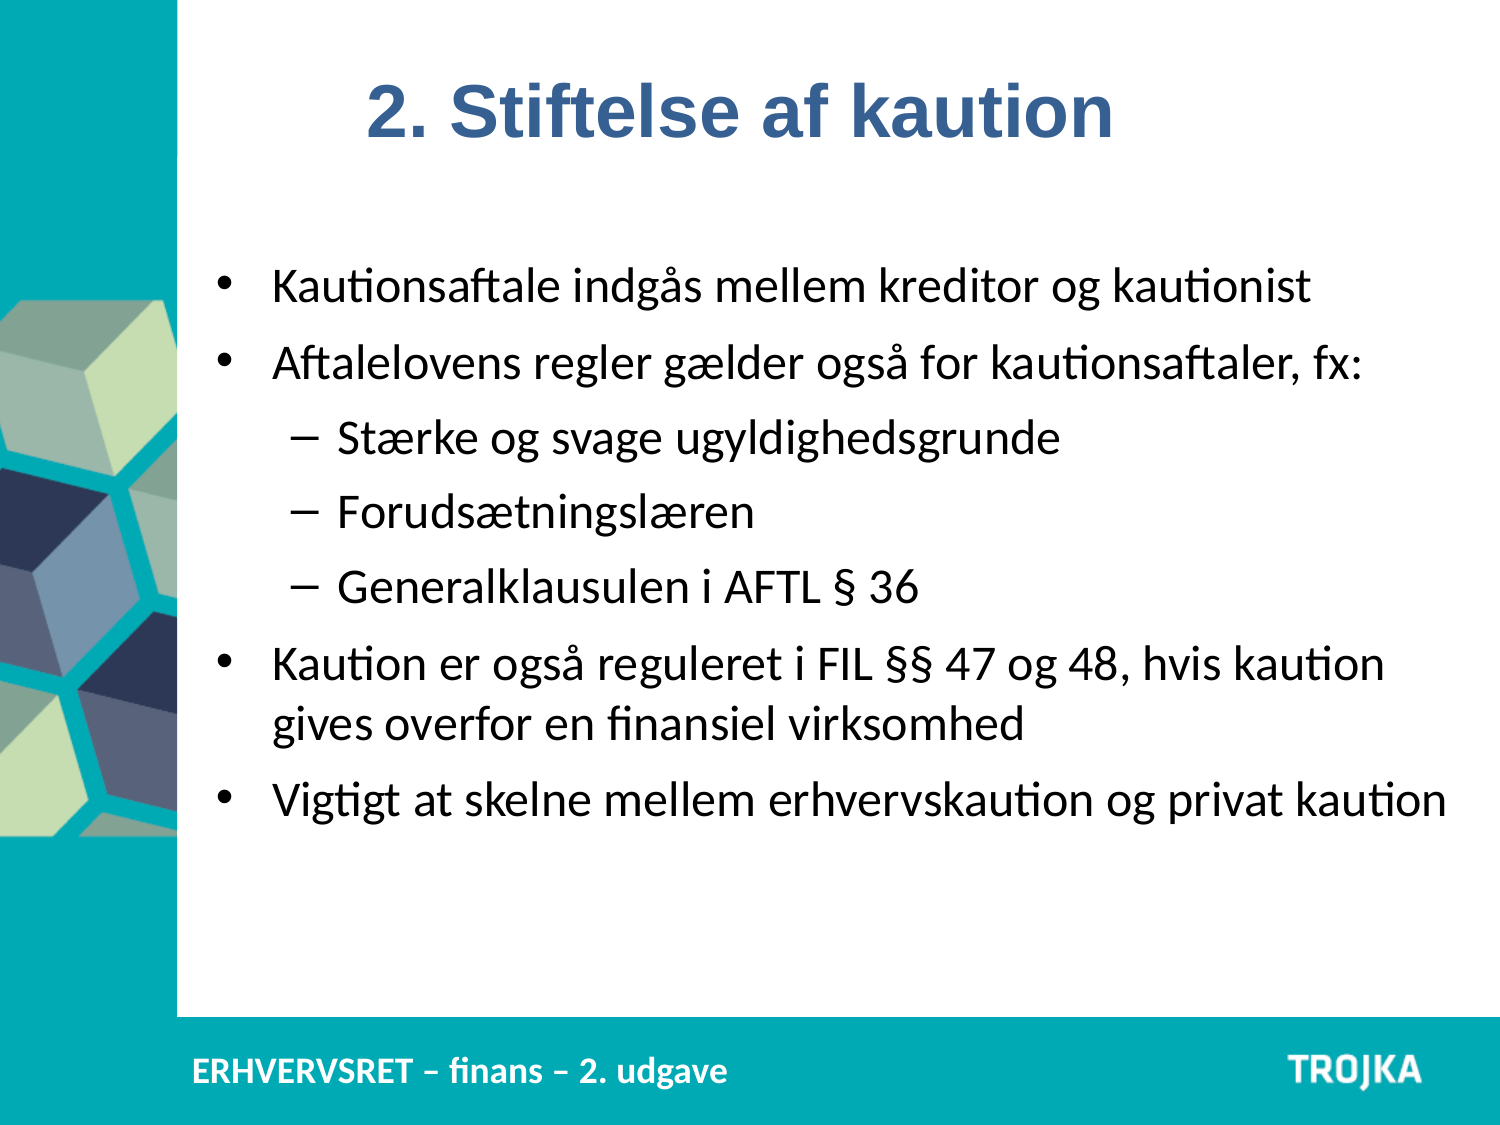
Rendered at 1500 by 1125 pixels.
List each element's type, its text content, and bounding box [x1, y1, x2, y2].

text_box 2. Stiftelse af kaution [76, 54, 1427, 243]
list Kautionsaftale indgås mellem kreditor og kautionist Aftalelovens regler gælder også for kautionsaftaler, fx: Stærke og svage ugyldighedsgrunde Forudsætningslæren Generalklausulen i AFTL § 36 Kaution er også reguleret i FIL §§ 47 og 48, hvis kaution gives overfor en finansiel virksomhed Vigtigt at skelne mellem erhvervskaution og privat kaution [200, 245, 1495, 988]
